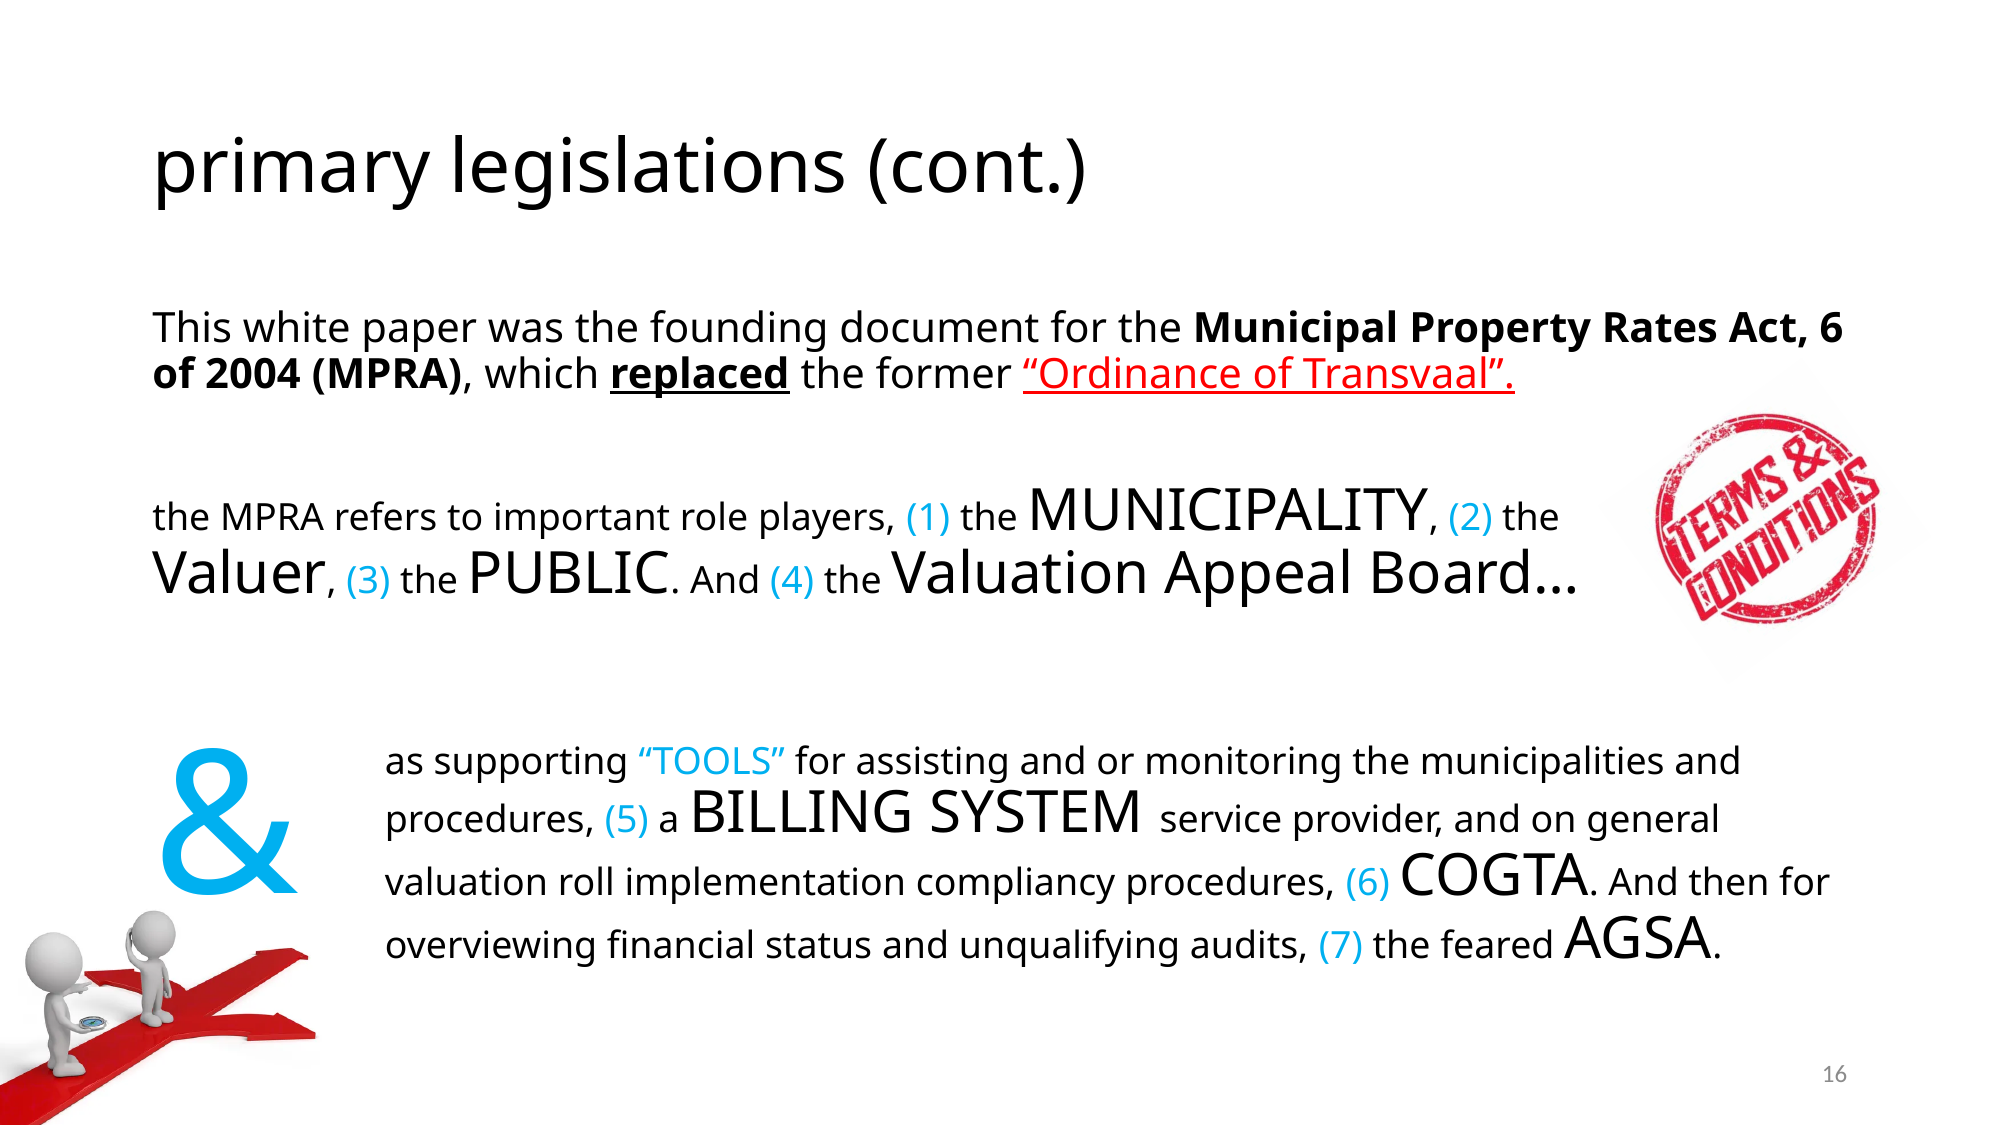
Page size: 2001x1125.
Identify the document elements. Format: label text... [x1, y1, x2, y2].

picture [0, 877, 342, 1125]
list This white paper was the founding document for the Municipal Property Rates Act, 6 of 2004 (MPRA), which replaced the former “Ordinance of Transvaal”. [137, 299, 1863, 442]
slide_number 16 [1412, 1042, 1863, 1103]
title primary legislations (cont.) [137, 59, 1863, 278]
text_box & [136, 702, 314, 877]
text_box as supporting “TOOLS” for assisting and or monitoring the municipalities and procedures, (5) a BILLING SYSTEM service provider, and on general valuation roll implementation compliancy procedures, (6) COGTA. And then for overviewing financial status and unqualifying audits, (7) the feared AGSA. [369, 734, 1863, 1014]
text_box the MPRA refers to important role players, (1) the MUNICIPALITY, (2) the Valuer, (3) the PUBLIC. And (4) the Valuation Appeal Board… [137, 472, 1599, 673]
picture [1599, 359, 1930, 683]
